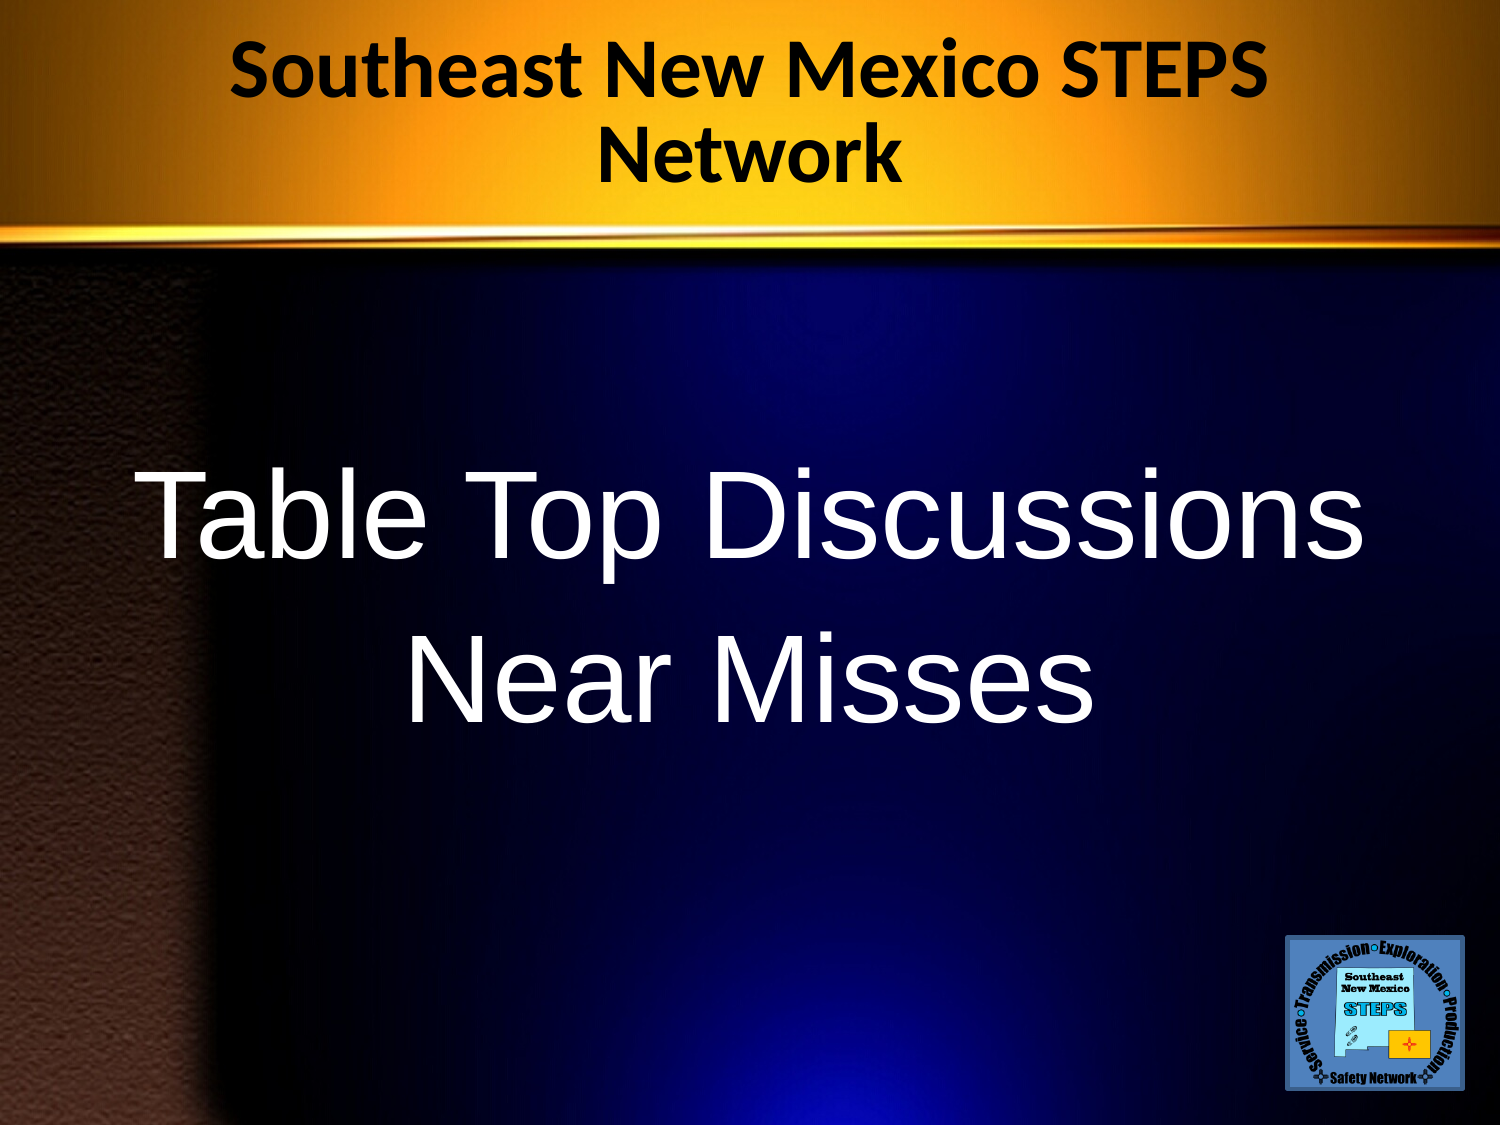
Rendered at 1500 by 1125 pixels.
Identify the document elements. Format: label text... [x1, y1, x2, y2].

picture [0, 0, 1500, 1125]
list Table Top Discussions Near Misses [75, 437, 1425, 1068]
title Southeast New Mexico STEPS Network [75, 24, 1425, 213]
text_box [1287, 937, 1463, 1090]
